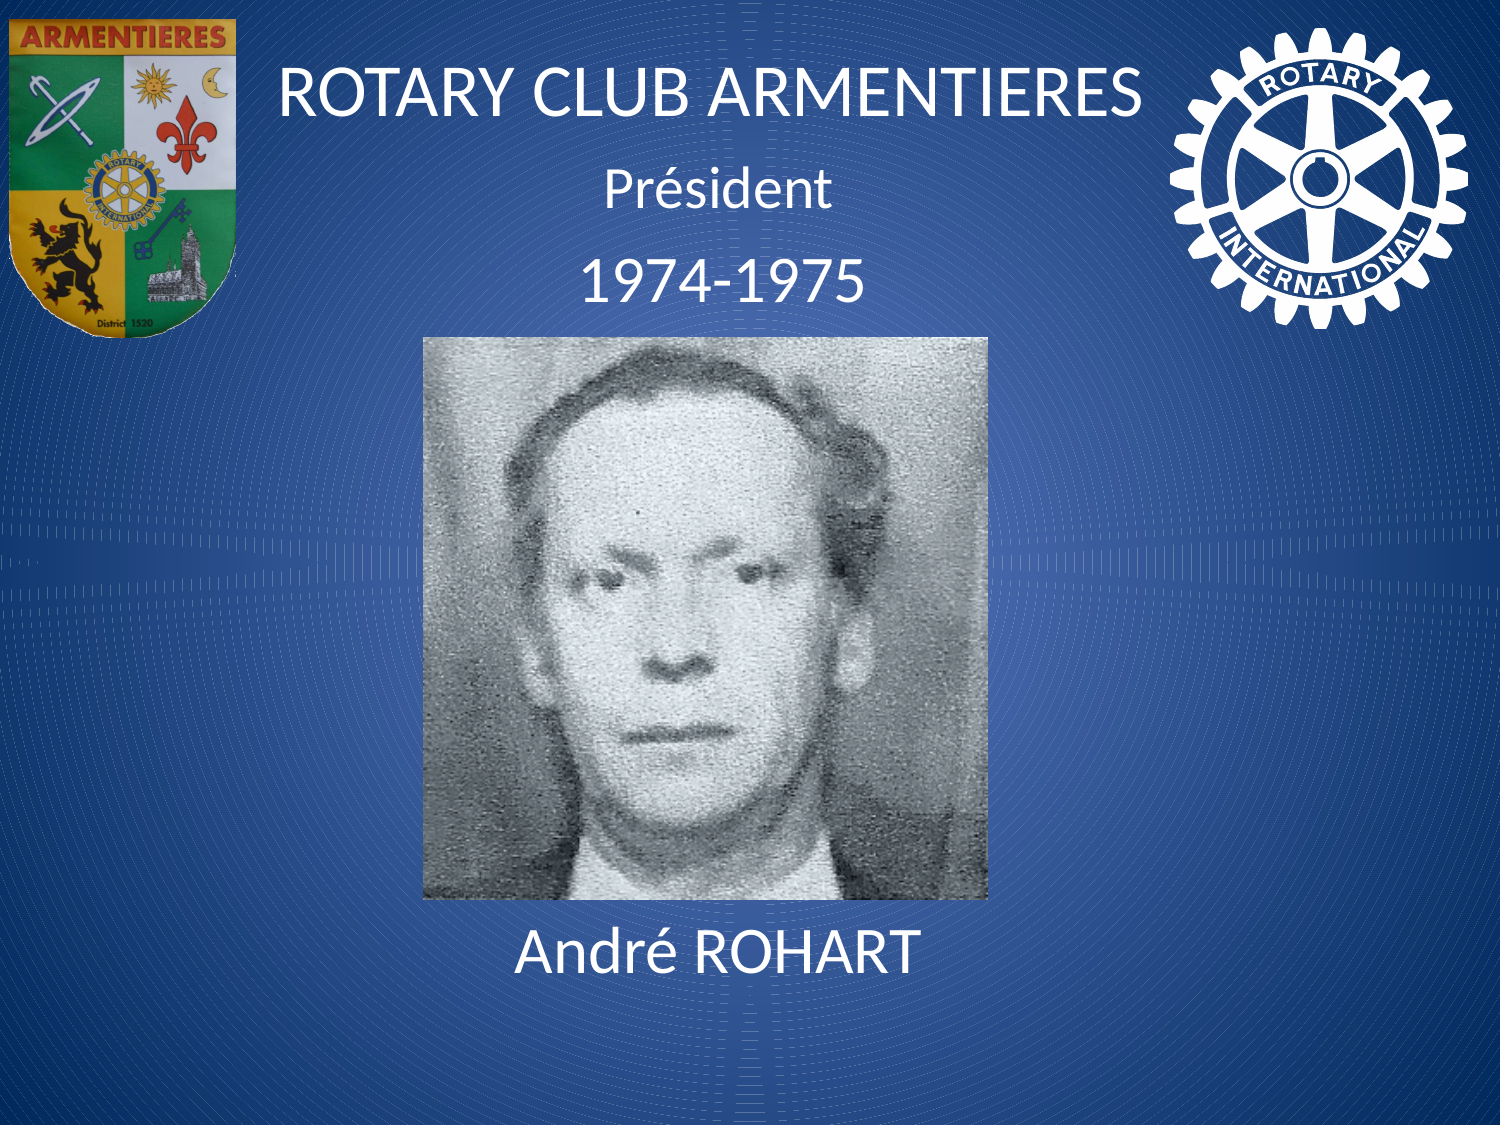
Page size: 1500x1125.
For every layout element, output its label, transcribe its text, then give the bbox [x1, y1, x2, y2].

picture [422, 337, 988, 901]
text_box 1974-1975 [562, 227, 913, 323]
title Président [525, 140, 913, 228]
picture [8, 18, 236, 339]
text_box ROTARY CLUB ARMENTIERES [262, 34, 1158, 140]
picture [1163, 28, 1468, 329]
text_box André ROHART [499, 910, 963, 995]
